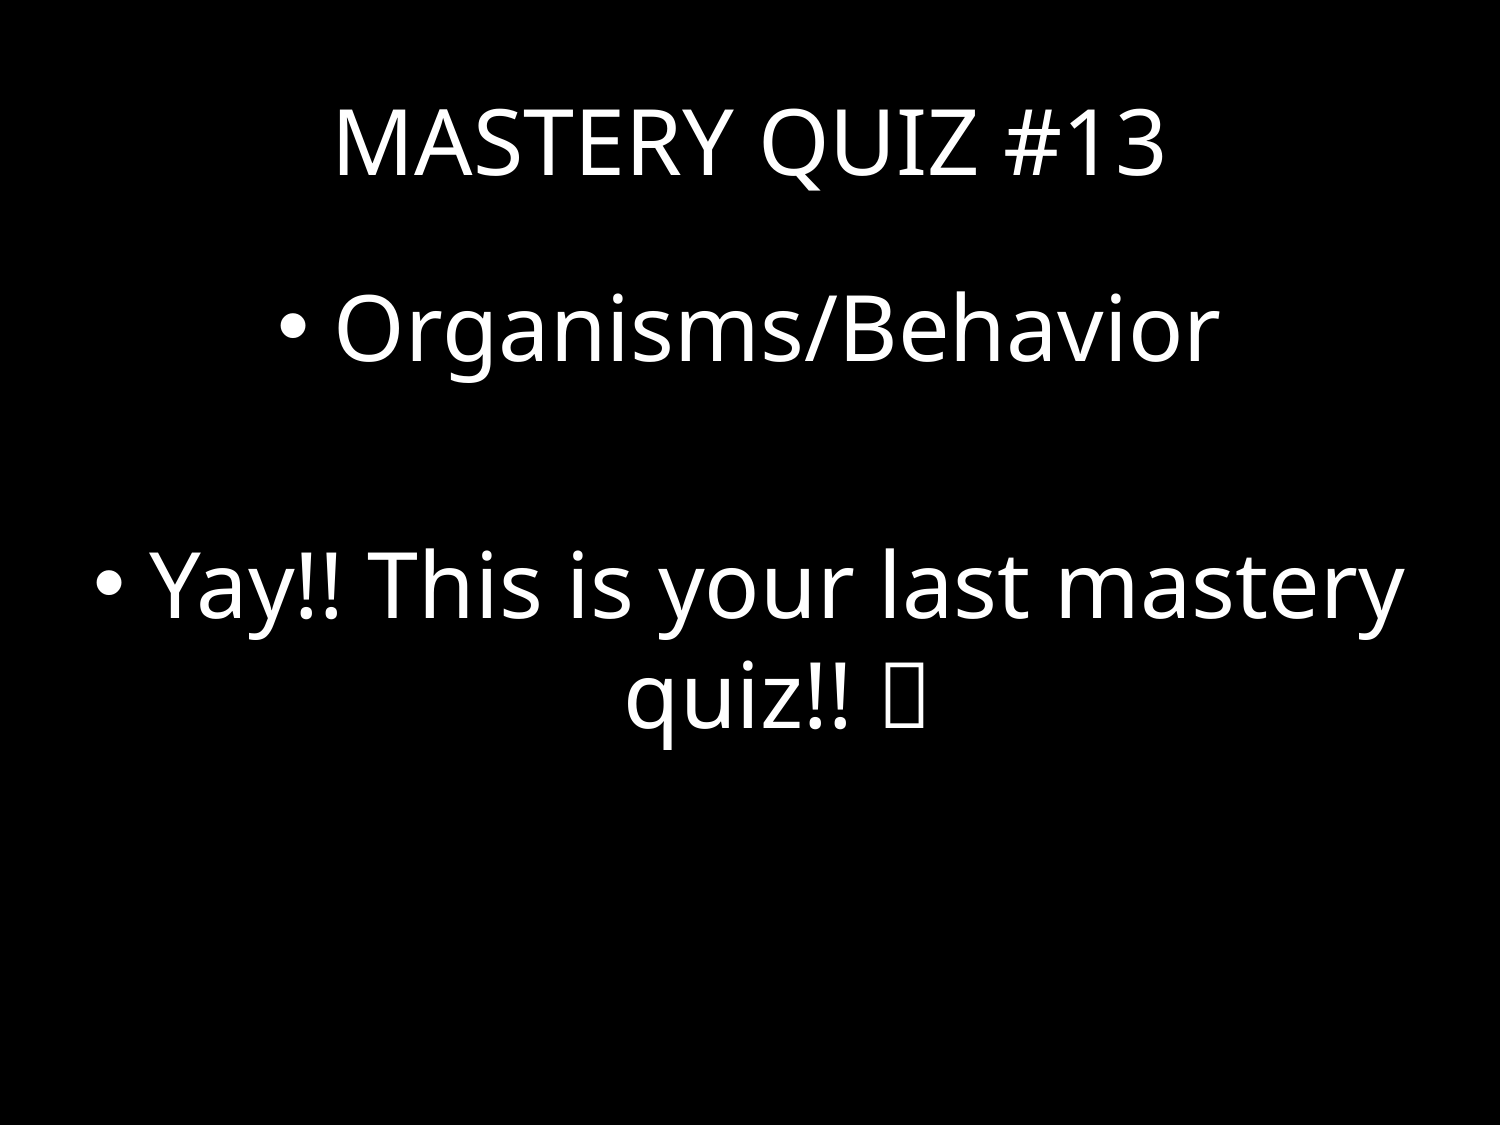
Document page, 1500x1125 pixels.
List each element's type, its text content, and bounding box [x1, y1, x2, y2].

list Organisms/Behavior Yay!! This is your last mastery quiz!!  [75, 262, 1425, 1005]
title MASTERY QUIZ #13 [75, 45, 1425, 233]
